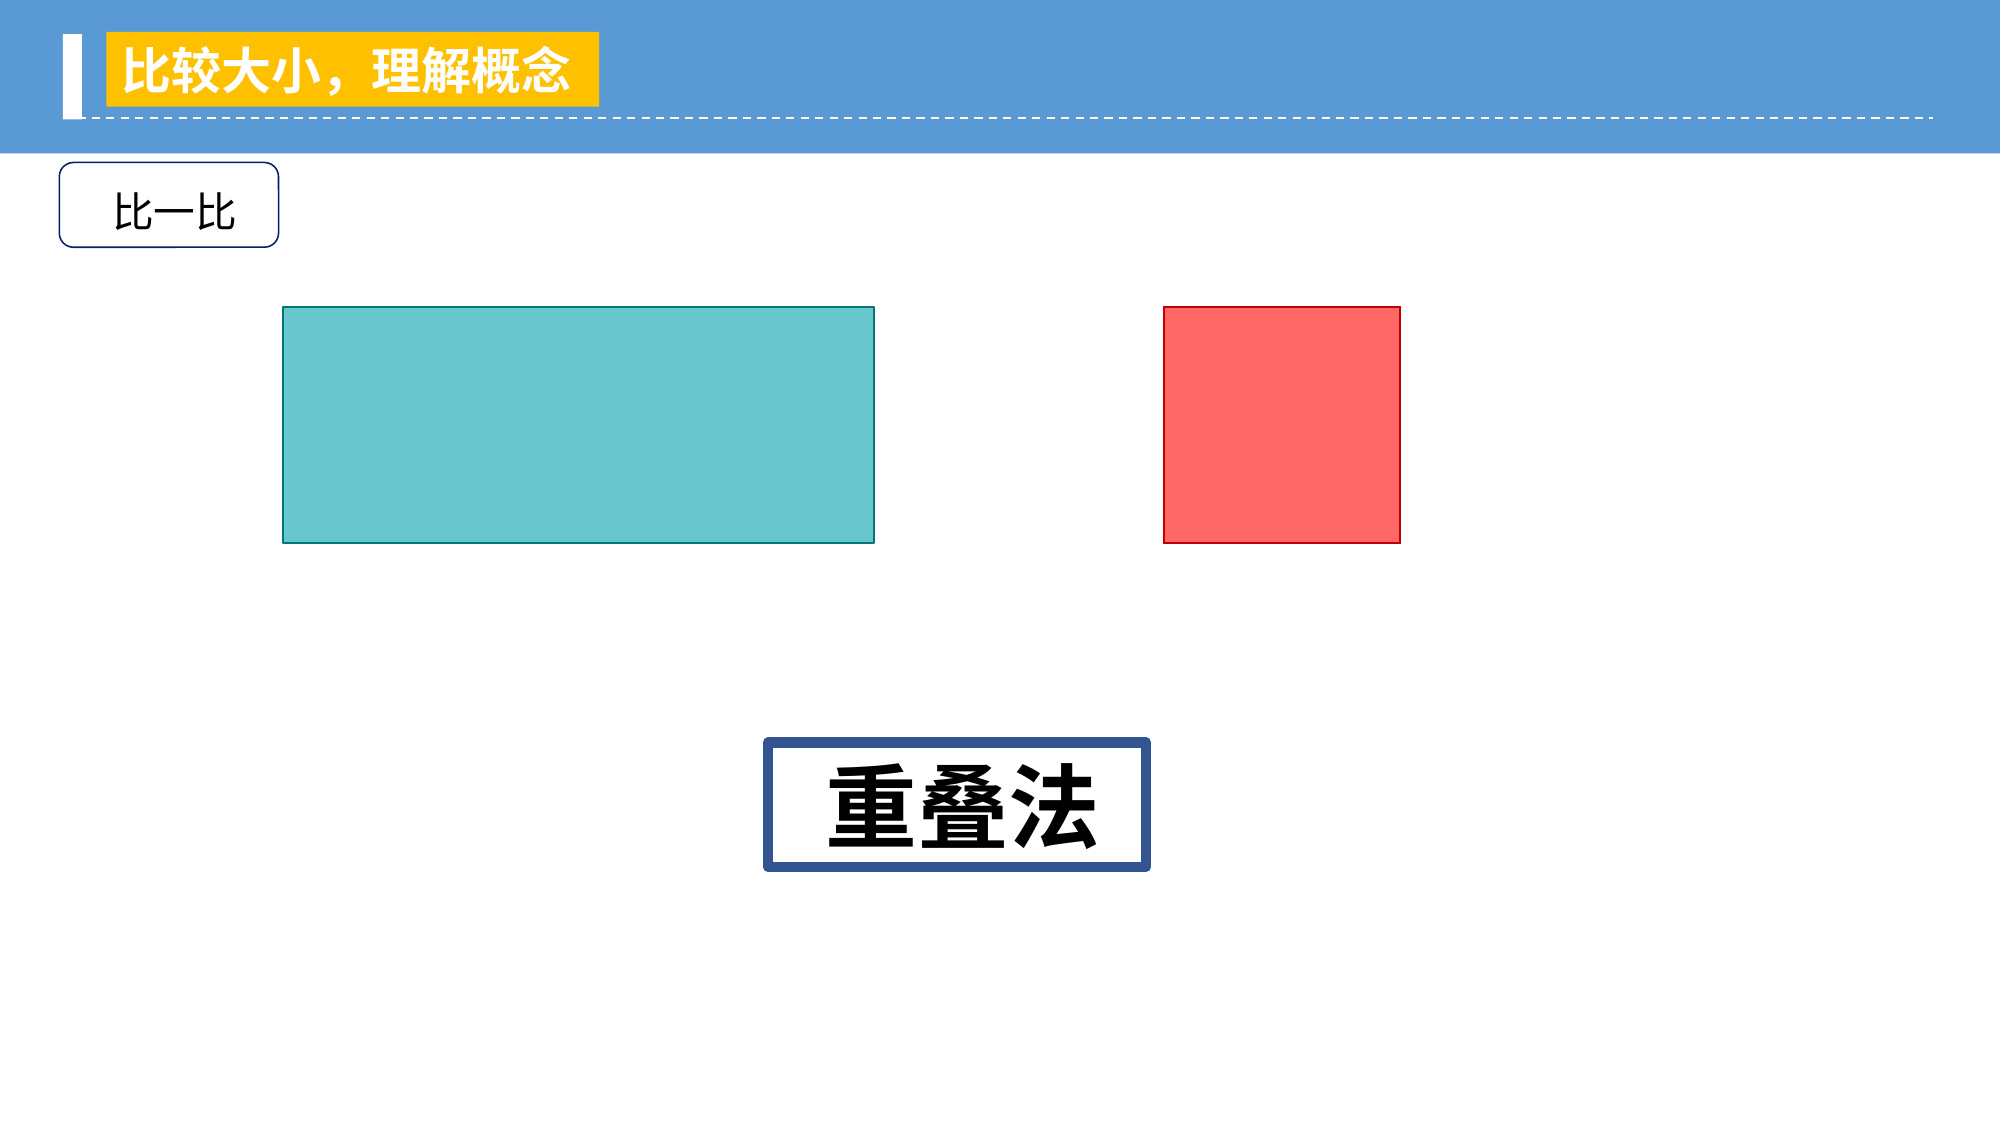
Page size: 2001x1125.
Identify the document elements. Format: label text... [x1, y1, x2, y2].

text_box 重叠法 [768, 742, 1146, 867]
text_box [0, 0, 2000, 154]
text_box [58, 161, 280, 249]
text_box 比一比 [97, 177, 348, 243]
text_box [1163, 306, 1401, 544]
text_box [283, 306, 874, 544]
